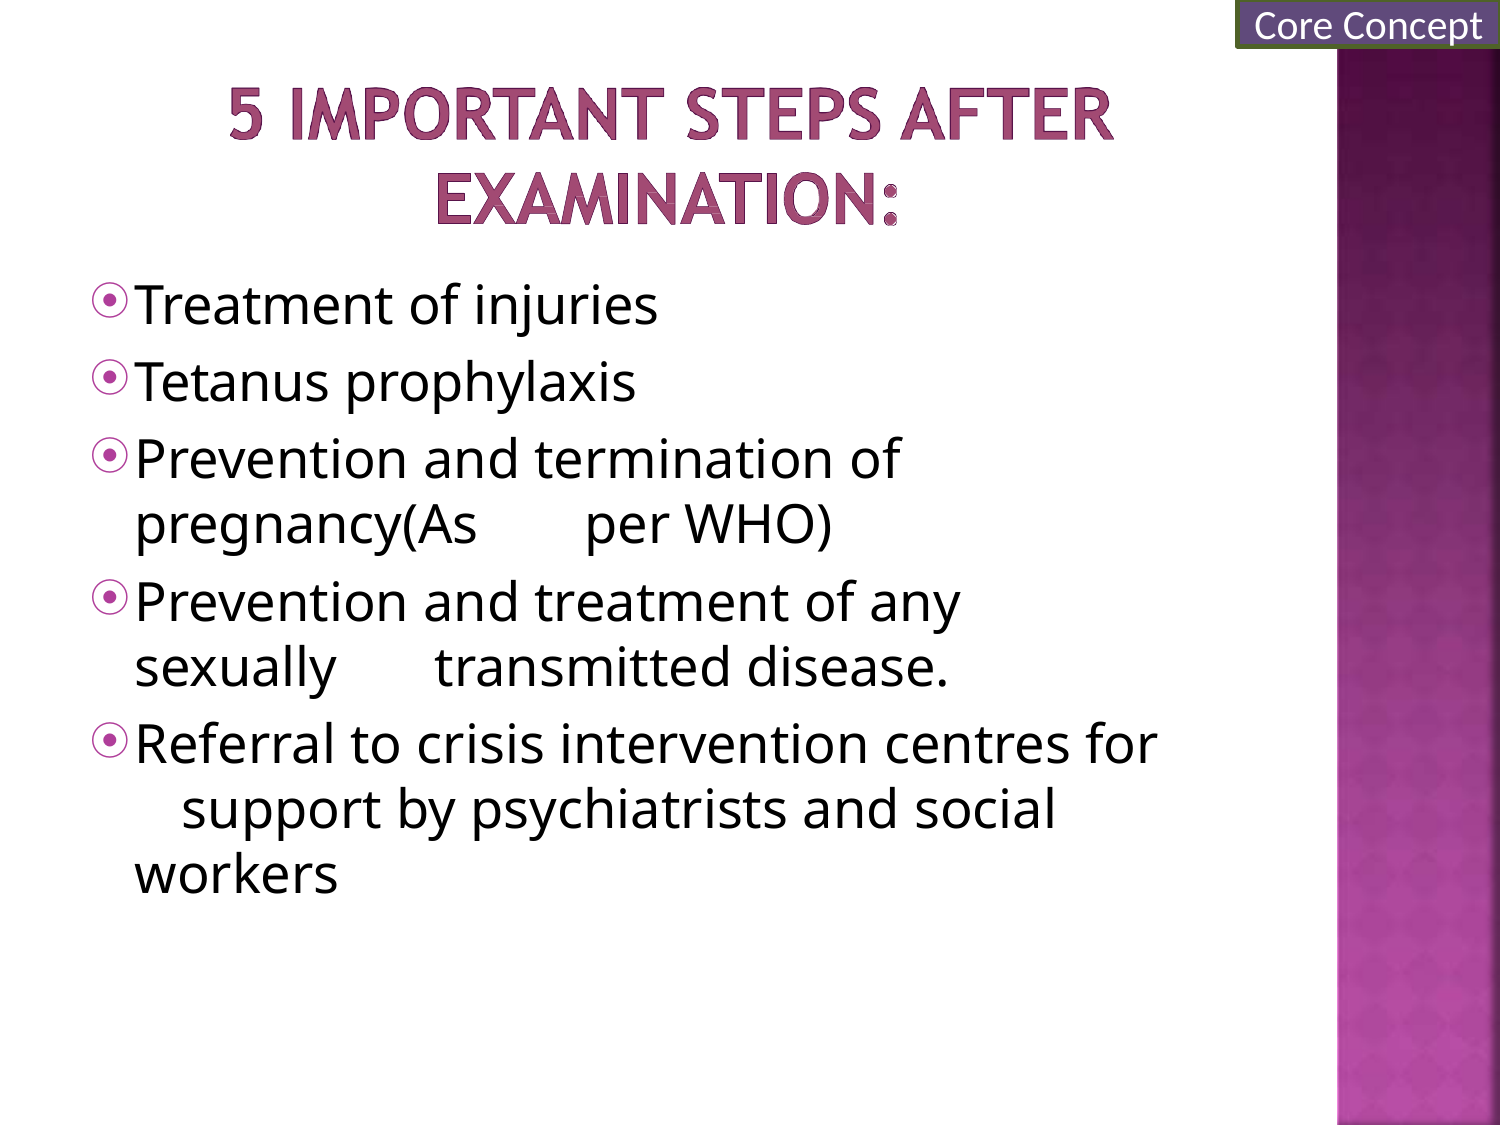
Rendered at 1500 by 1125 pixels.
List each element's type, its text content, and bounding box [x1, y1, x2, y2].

picture [230, 86, 1114, 140]
picture [1337, 49, 1500, 1125]
text_box [618, 173, 628, 224]
text_box [561, 173, 613, 225]
picture [883, 184, 898, 198]
text_box [515, 172, 561, 224]
text_box [766, 173, 776, 224]
text_box [836, 173, 874, 225]
text_box [638, 173, 676, 225]
text_box [784, 172, 829, 215]
text_box Core Concept [1235, 0, 1500, 49]
text_box Treatment of injuries Tetanus prophylaxis Prevention and termination of pregnancy(As per WHO) Prevention and treatment of any sexually transmitted disease. Referral to crisis intervention centres for support by psychiatrists and social workers [87, 255, 1210, 905]
picture [883, 212, 898, 226]
text_box [473, 173, 516, 224]
text_box [718, 173, 761, 224]
picture [792, 179, 820, 217]
text_box [680, 172, 725, 224]
text_box [438, 173, 471, 224]
